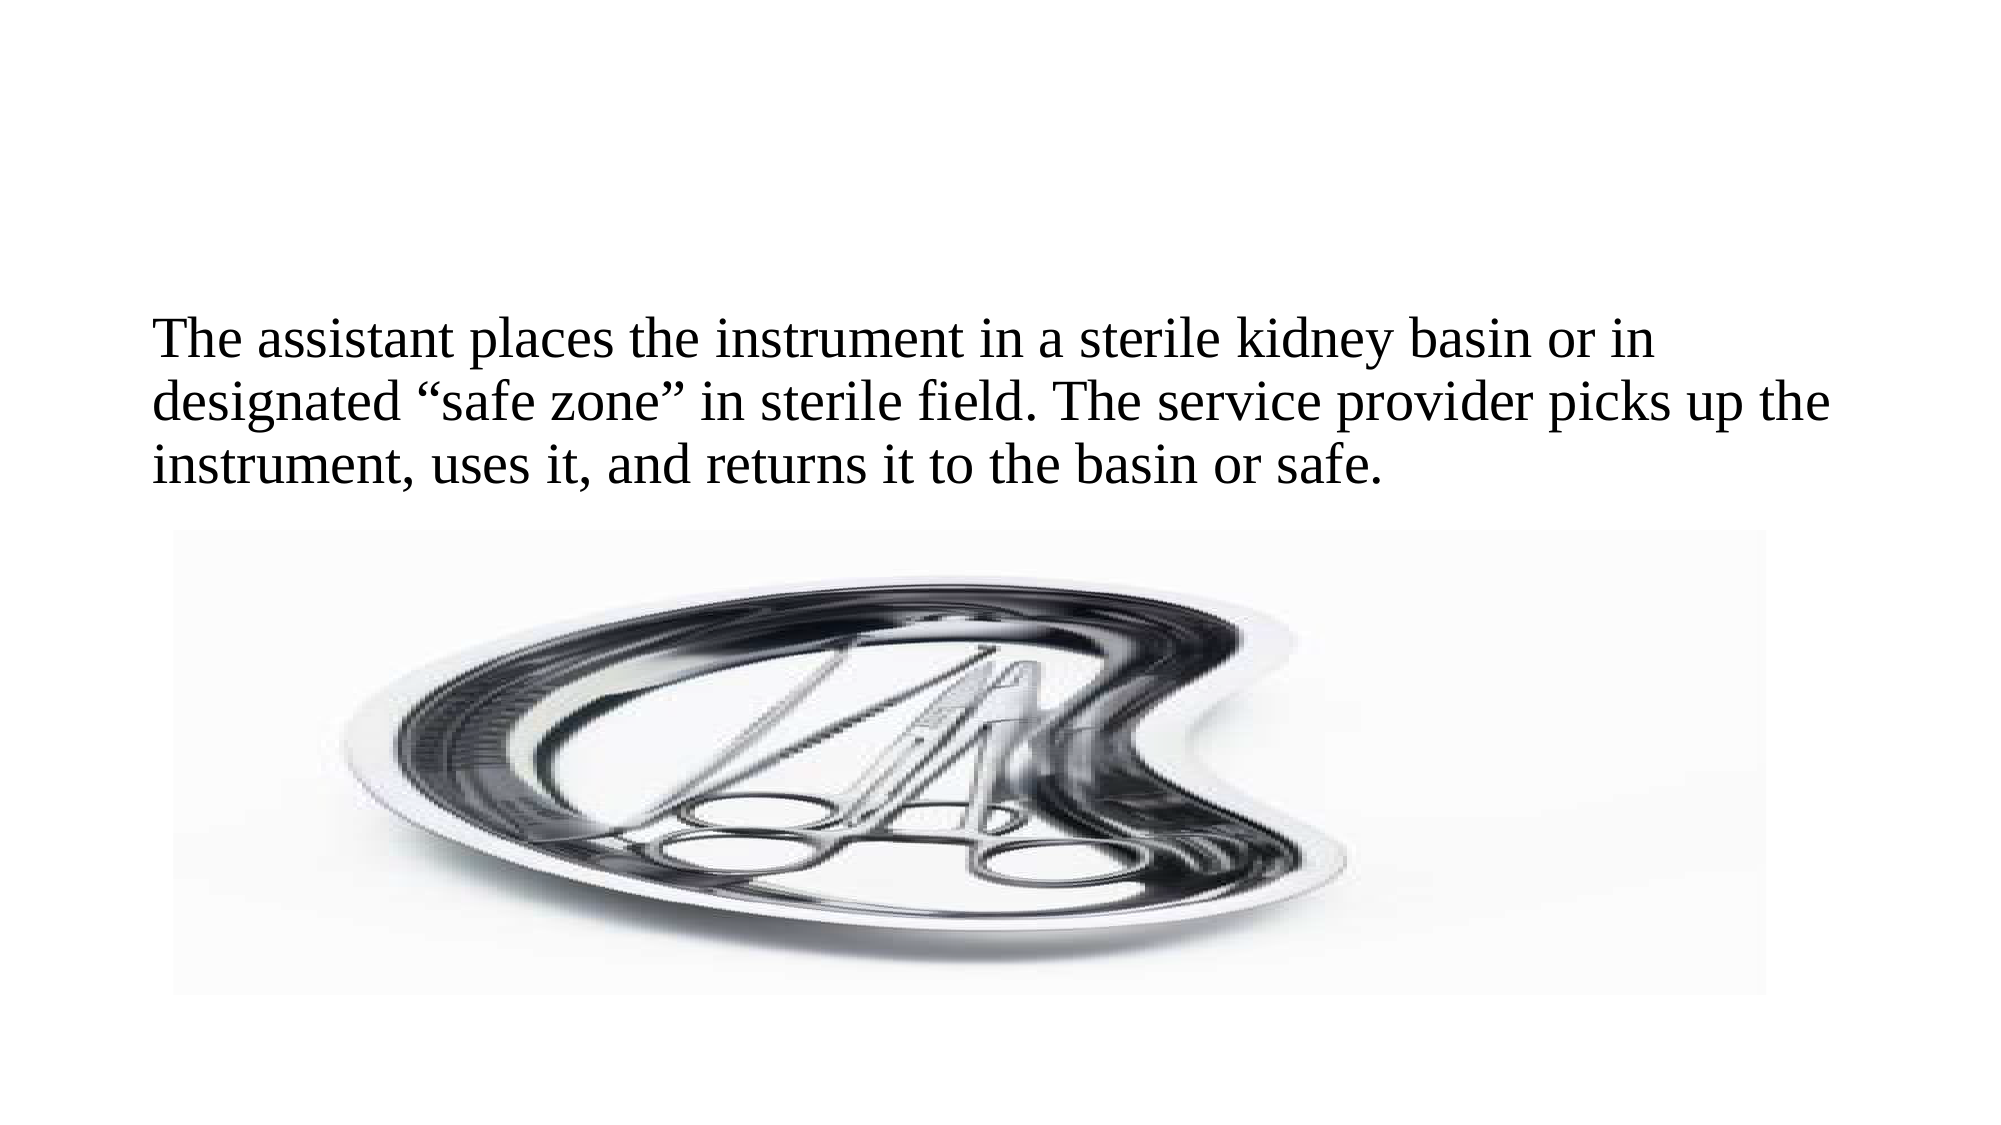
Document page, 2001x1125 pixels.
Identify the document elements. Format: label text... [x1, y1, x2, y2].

picture [173, 530, 1767, 995]
list The assistant places the instrument in a sterile kidney basin or in designated “safe zone” in sterile field. The service provider picks up the instrument, uses it, and returns it to the basin or safe. [137, 299, 1863, 1014]
